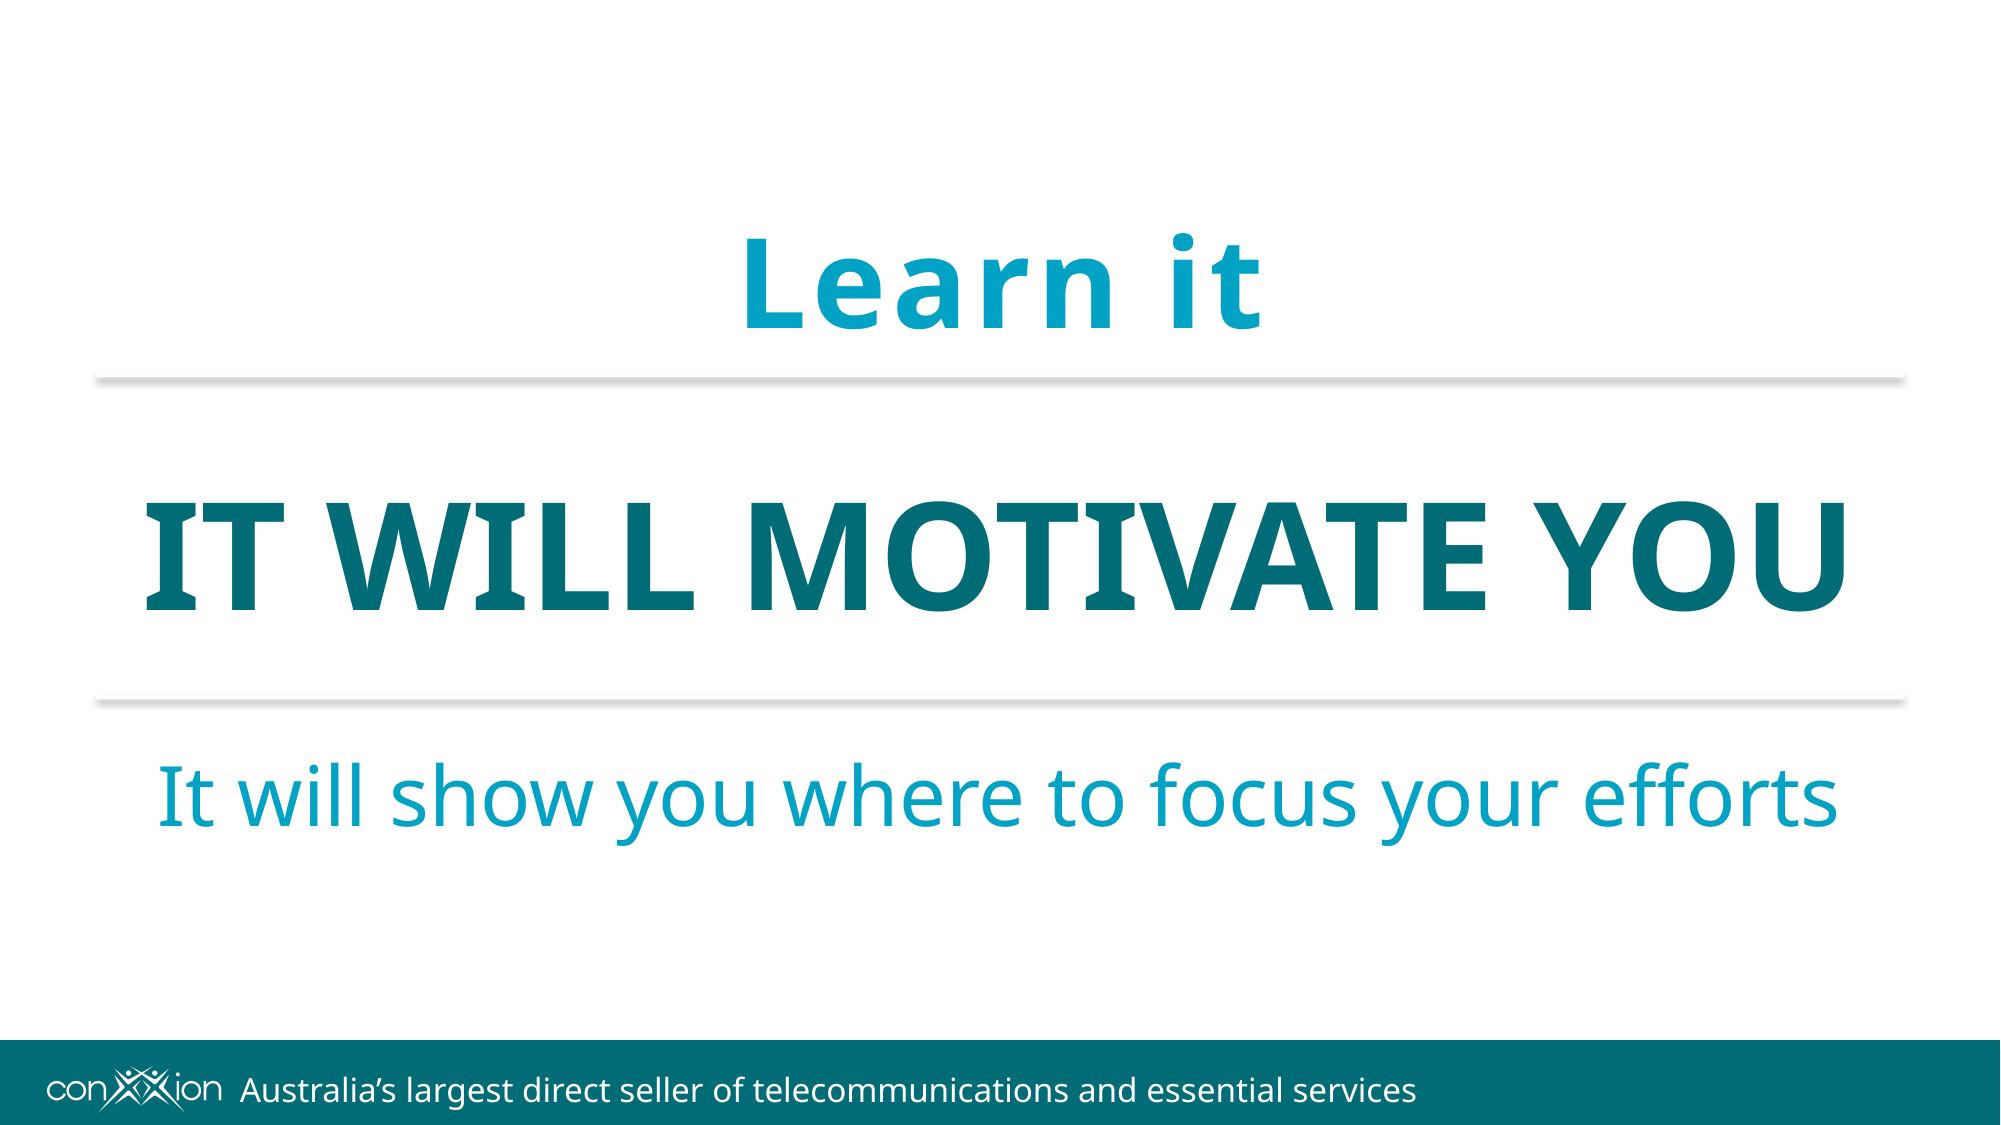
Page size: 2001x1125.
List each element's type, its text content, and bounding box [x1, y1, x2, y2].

text_box Learn it [0, 192, 2000, 366]
text_box IT WILL MOTIVATE YOU [0, 452, 2000, 648]
picture [46, 1066, 222, 1114]
text_box It will show you where to focus your efforts [0, 736, 2000, 851]
